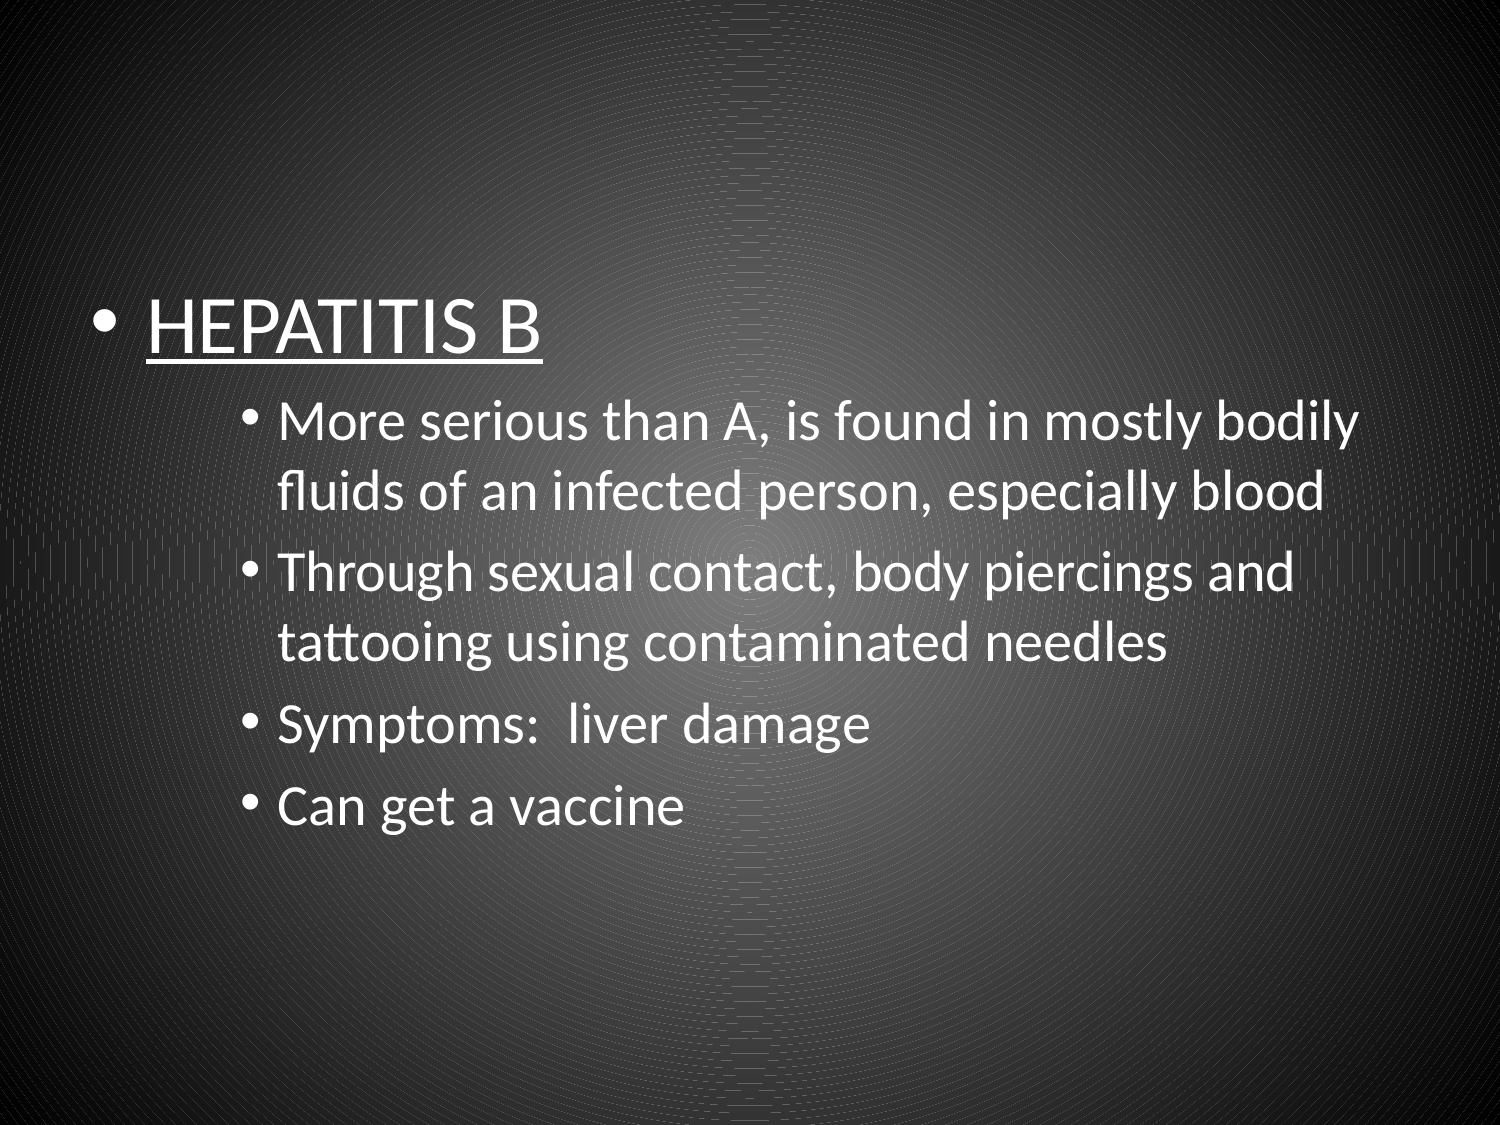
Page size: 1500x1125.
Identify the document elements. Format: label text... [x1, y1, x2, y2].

list HEPATITIS B More serious than A, is found in mostly bodily fluids of an infected person, especially blood Through sexual contact, body piercings and tattooing using contaminated needles Symptoms: liver damage Can get a vaccine [75, 262, 1425, 1005]
